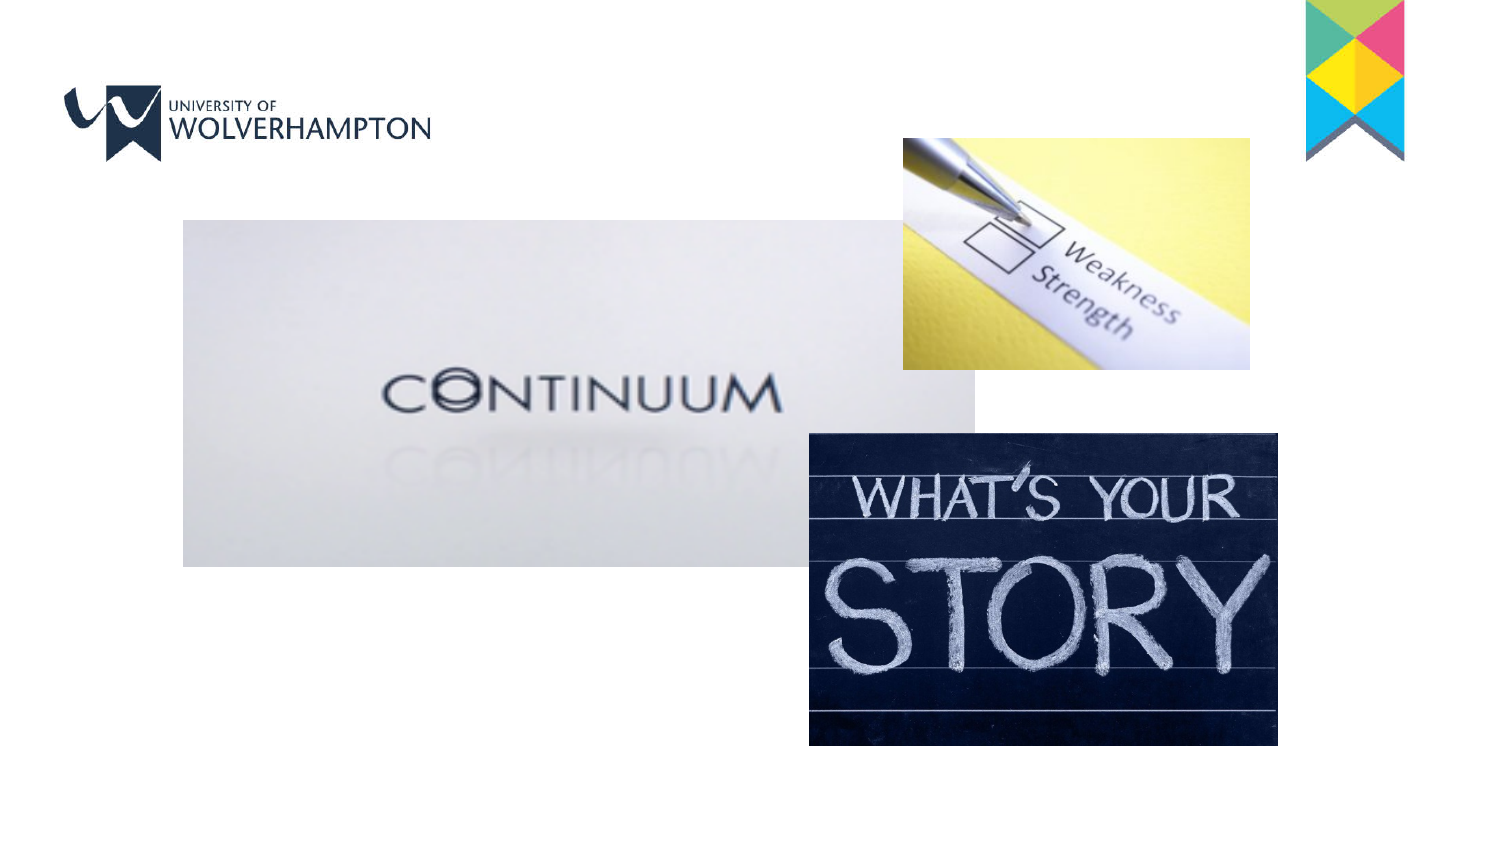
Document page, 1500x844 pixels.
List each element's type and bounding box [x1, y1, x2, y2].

list [182, 220, 975, 568]
picture [0, 0, 1500, 844]
